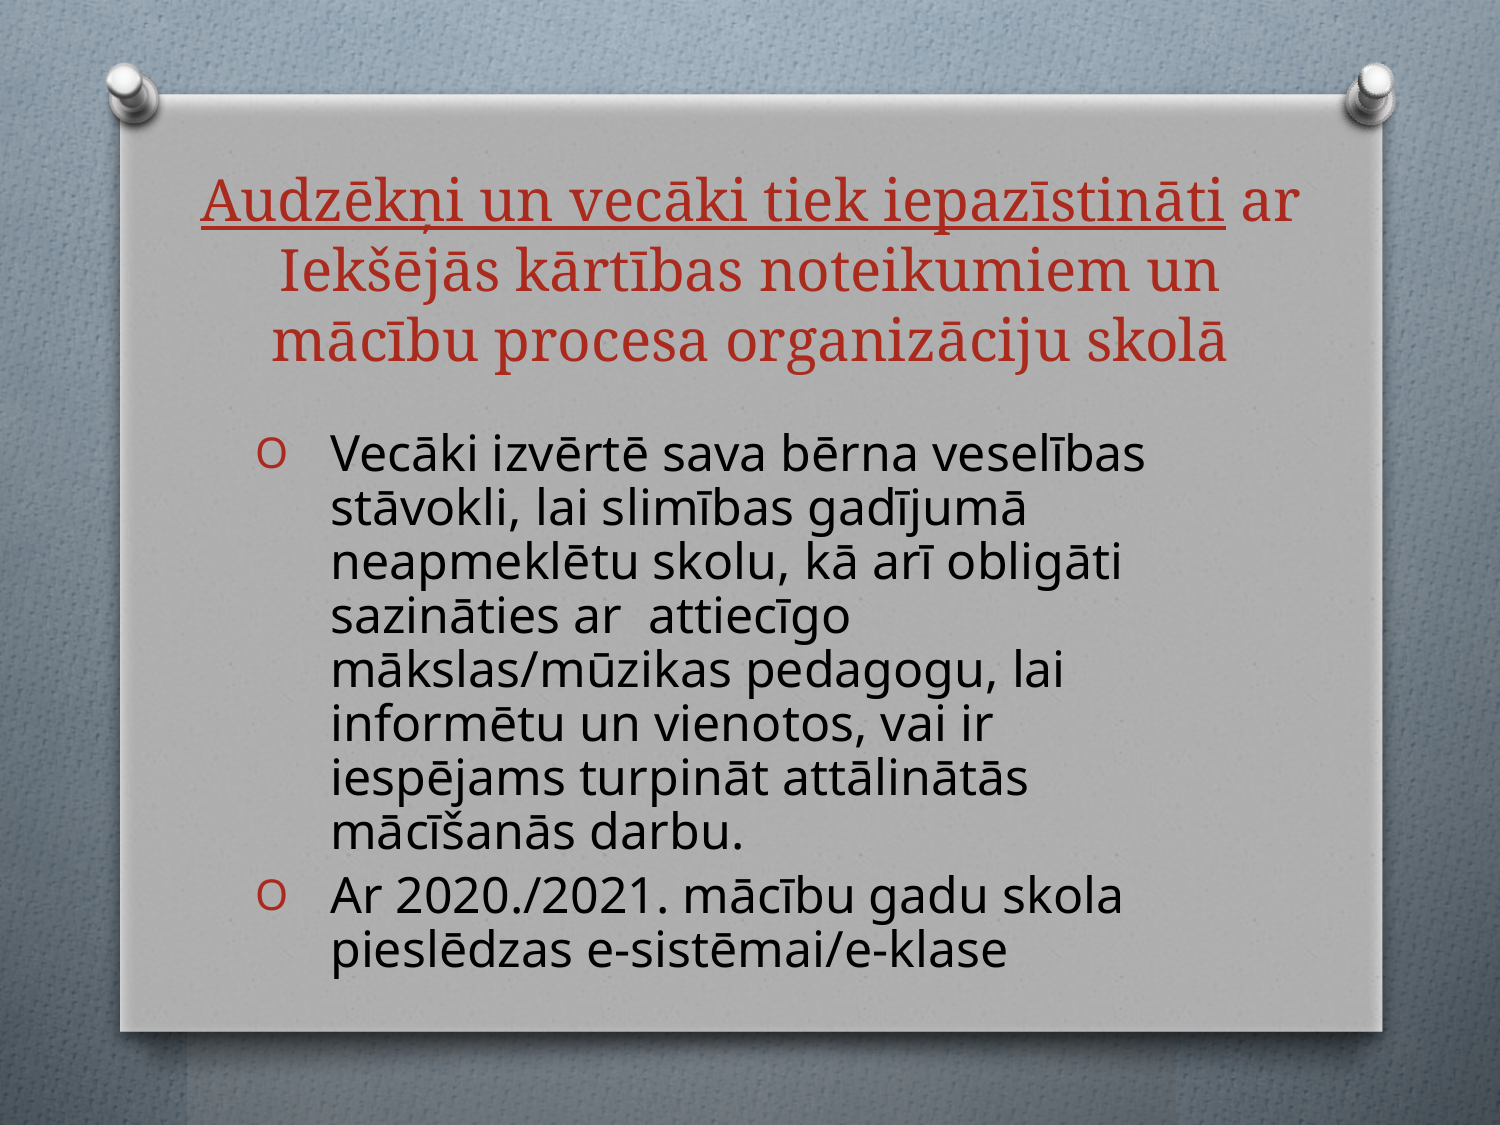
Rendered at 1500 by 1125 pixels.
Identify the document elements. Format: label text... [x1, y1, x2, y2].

picture [75, 31, 197, 152]
picture [1317, 35, 1439, 156]
list Vecāki izvērtē sava bērna veselības stāvokli, lai slimības gadījumā neapmeklētu skolu, kā arī obligāti sazināties ar attiecīgo mākslas/mūzikas pedagogu, lai informētu un vienotos, vai ir iespējams turpināt attālinātās mācīšanās darbu. Ar 2020./2021. mācību gadu skola pieslēdzas e-sistēmai/e-klase [239, 420, 1257, 940]
title Audzēkņi un vecāki tiek iepazīstināti ar Iekšējās kārtības noteikumiem un mācību procesa organizāciju skolā [179, 133, 1323, 332]
